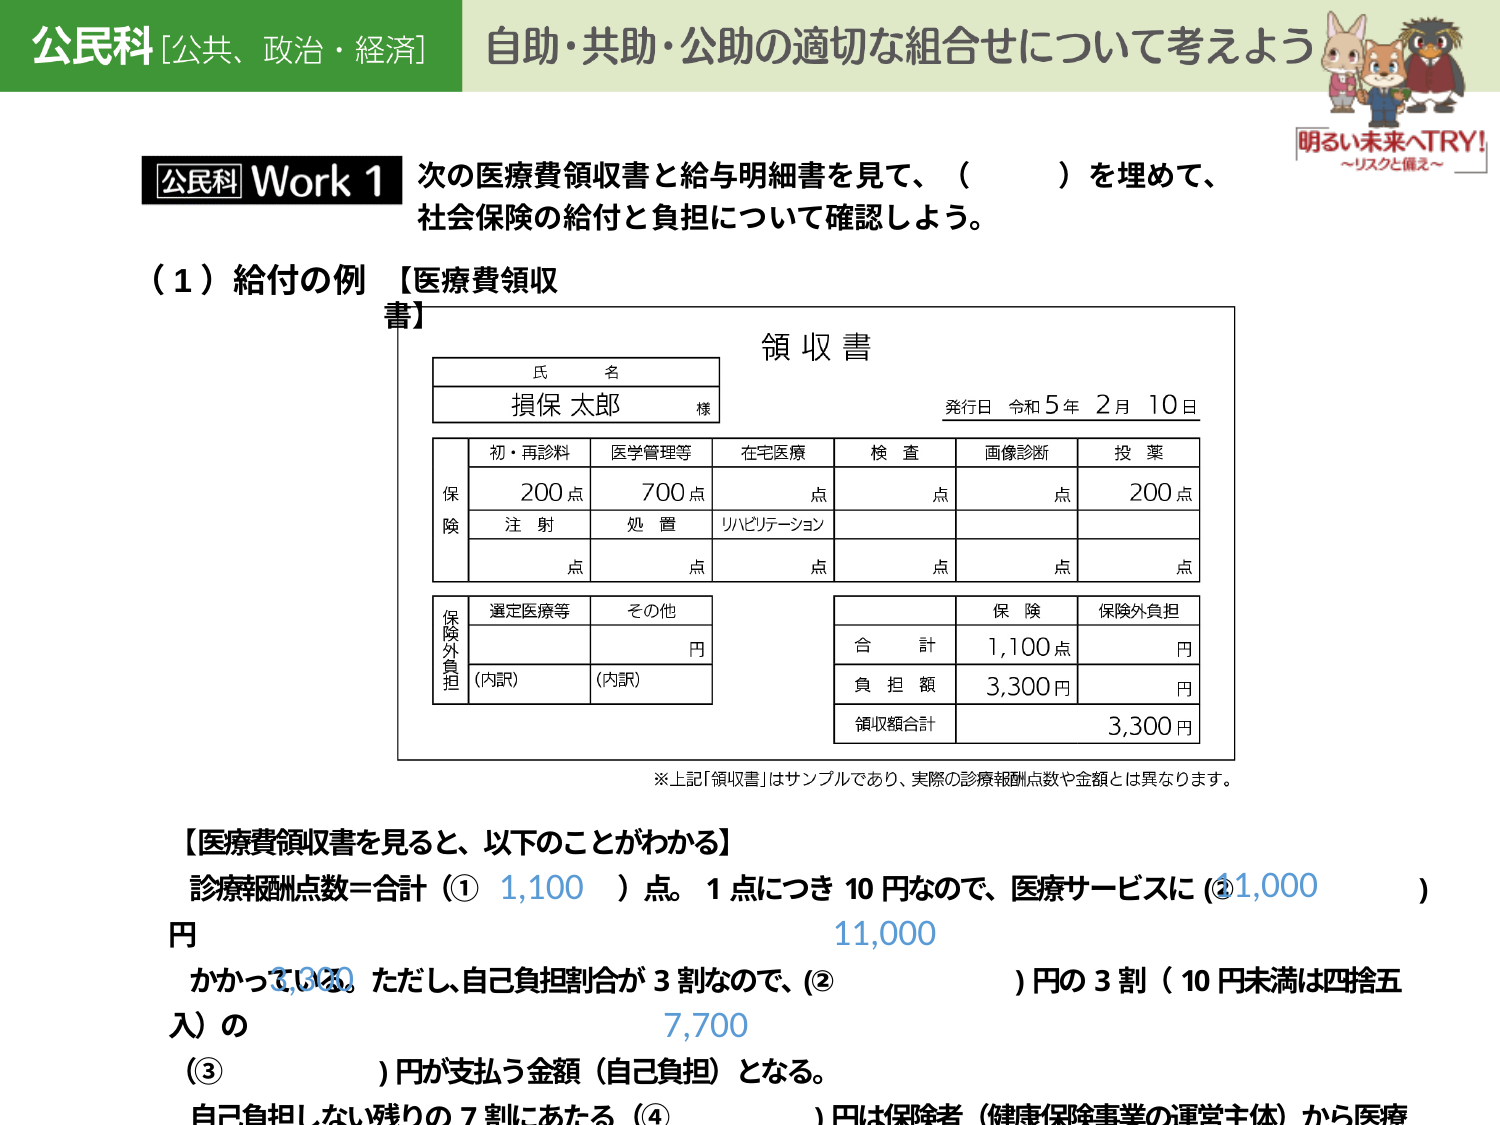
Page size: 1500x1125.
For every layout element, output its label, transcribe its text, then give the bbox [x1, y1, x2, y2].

picture [389, 292, 1246, 799]
text_box （1）給付の例 [117, 251, 427, 307]
text_box 11,000 [1199, 852, 1335, 913]
text_box 【医療費領収書を見ると、以下のことがわかる】 診療報酬点数＝合計（① ）点。1点につき10円なので、医療サービスに(② )円 かかっている。ただし､自己負担割合が3割なので､(② )円の3割（10円未満は四捨五入）の （③ )円が支払う金額（自己負担）となる。 自己負担しない残りの7割にあたる（④ )円は保険者（健康保険事業の運営主体）から医療機関 に支払われる。 [153, 808, 1445, 1125]
text_box 1,100 [483, 854, 609, 915]
text_box 7,700 [648, 992, 784, 1053]
text_box 3,300 [254, 946, 390, 1007]
text_box 【医療費領収書】 [368, 254, 619, 340]
text_box 11,000 [817, 900, 953, 960]
picture [0, 0, 1500, 177]
text_box 次の医療費領収書と給与明細書を見て、（ ）を埋めて、 社会保険の給付と負担について確認しよう。 [402, 143, 1375, 242]
picture [141, 155, 403, 207]
